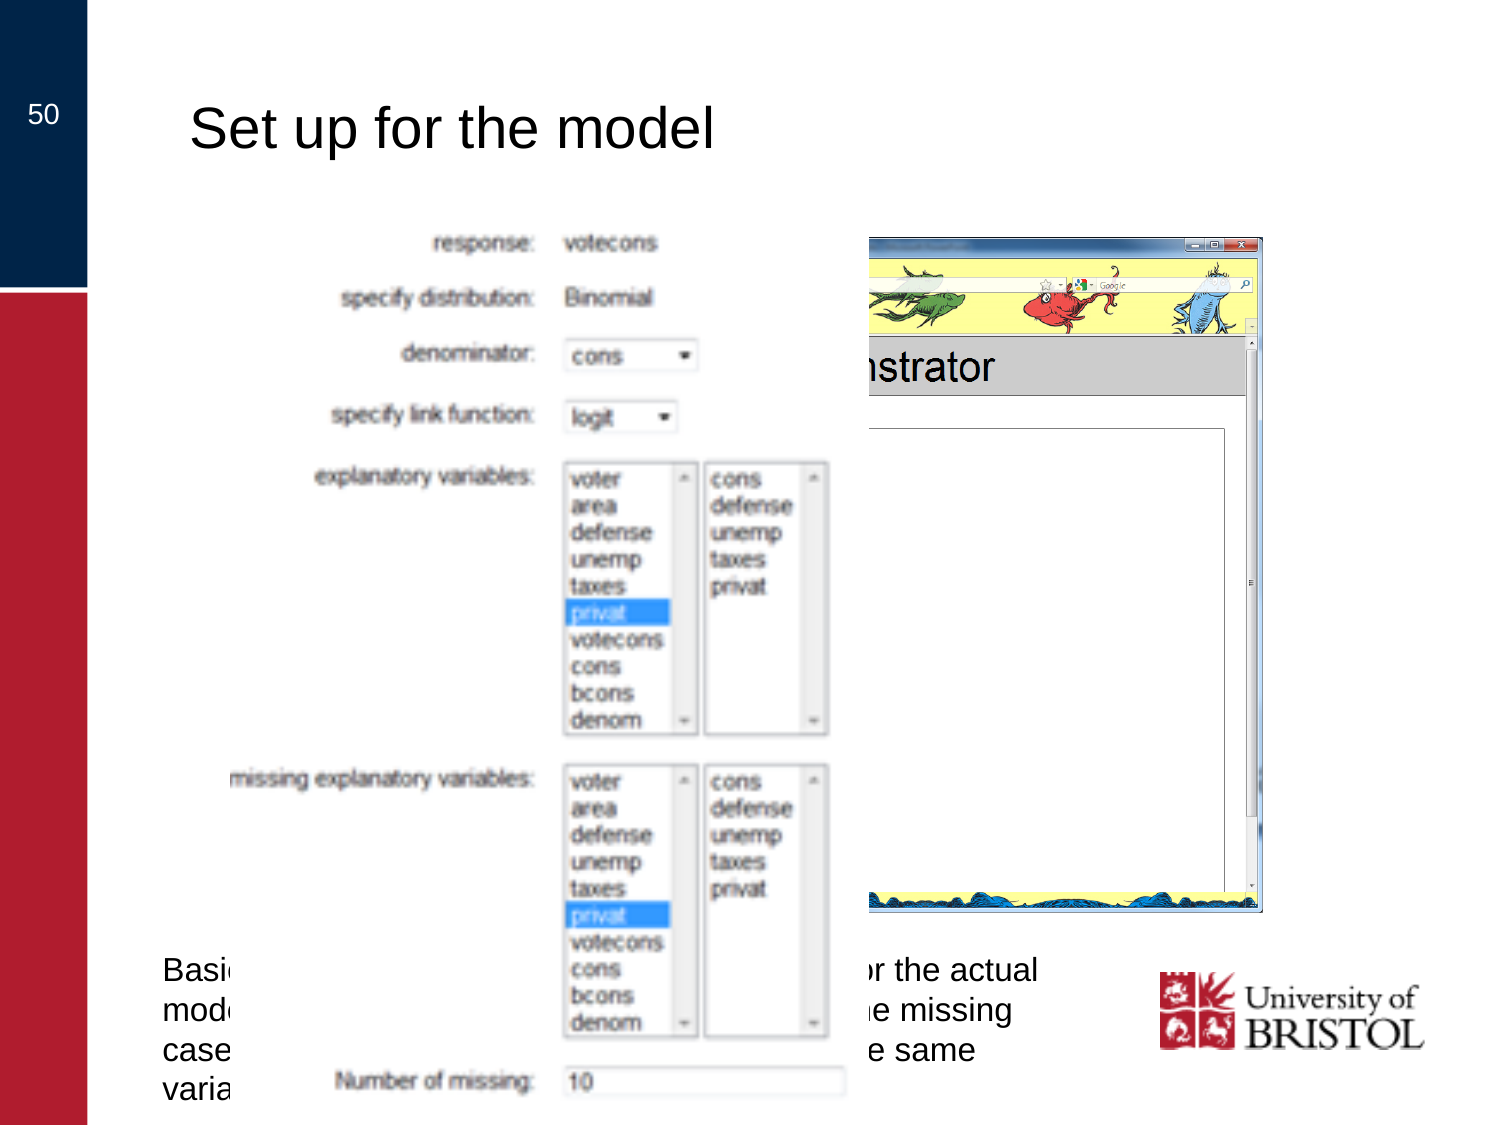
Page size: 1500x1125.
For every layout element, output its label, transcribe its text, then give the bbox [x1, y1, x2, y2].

text_box Basically we require the explanatory variables for the actual model and the same explanatory variables for the missing cases in additional columns – for now we use the same variables [874, 940, 1105, 1115]
slide_number 50 [0, 87, 88, 176]
text_box Basically we require the explanatory variables for the actual model and the same explanatory variables for the missing cases in additional columns – for now we use the same variables [147, 940, 224, 1115]
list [874, 237, 1263, 913]
title Set up for the model [174, 49, 1401, 201]
picture [1160, 972, 1425, 1050]
picture [229, 212, 869, 1125]
